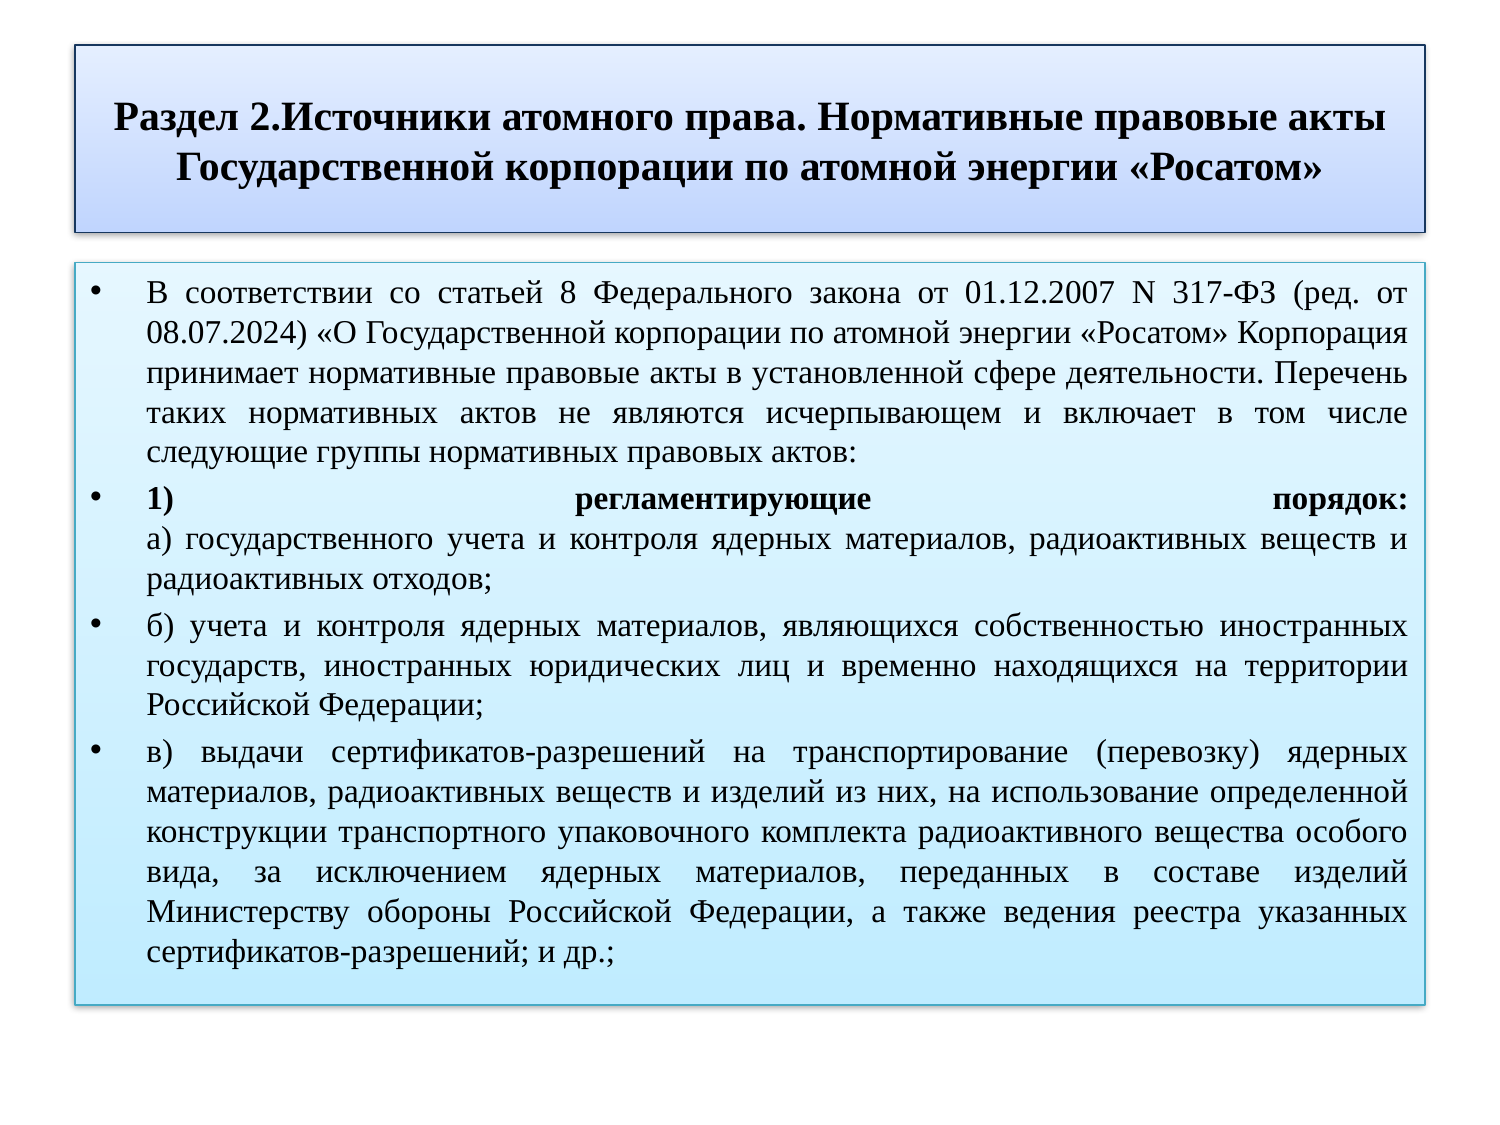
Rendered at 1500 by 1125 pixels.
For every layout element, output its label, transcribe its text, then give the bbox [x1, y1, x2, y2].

title Раздел 2.Источники атомного права. Нормативные правовые акты Государственной корпорации по атомной энергии «Росатом» [74, 44, 1426, 233]
list В соответствии со статьей 8 Федерального закона от 01.12.2007 N 317-ФЗ (ред. от 08.07.2024) «О Государственной корпорации по атомной энергии «Росатом» Корпорация принимает нормативные правовые акты в установленной сфере деятельности. Перечень таких нормативных актов не являются исчерпывающем и включает в том числе следующие группы нормативных правовых актов: 1) регламентирующие порядок: а) государственного учета и контроля ядерных материалов, радиоактивных веществ и радиоактивных отходов; б) учета и контроля ядерных материалов, являющихся собственностью иностранных государств, иностранных юридических лиц и временно находящихся на территории Российской Федерации; в) выдачи сертификатов-разрешений на транспортирование (перевозку) ядерных материалов, радиоактивных веществ и изделий из них, на использование определенной конструкции транспортного упаковочного комплекта радиоактивного вещества особого вида, за исключением ядерных материалов, переданных в составе изделий Министерству обороны Российской Федерации, а также ведения реестра указанных сертификатов-разрешений; и др.; [74, 262, 1426, 1006]
